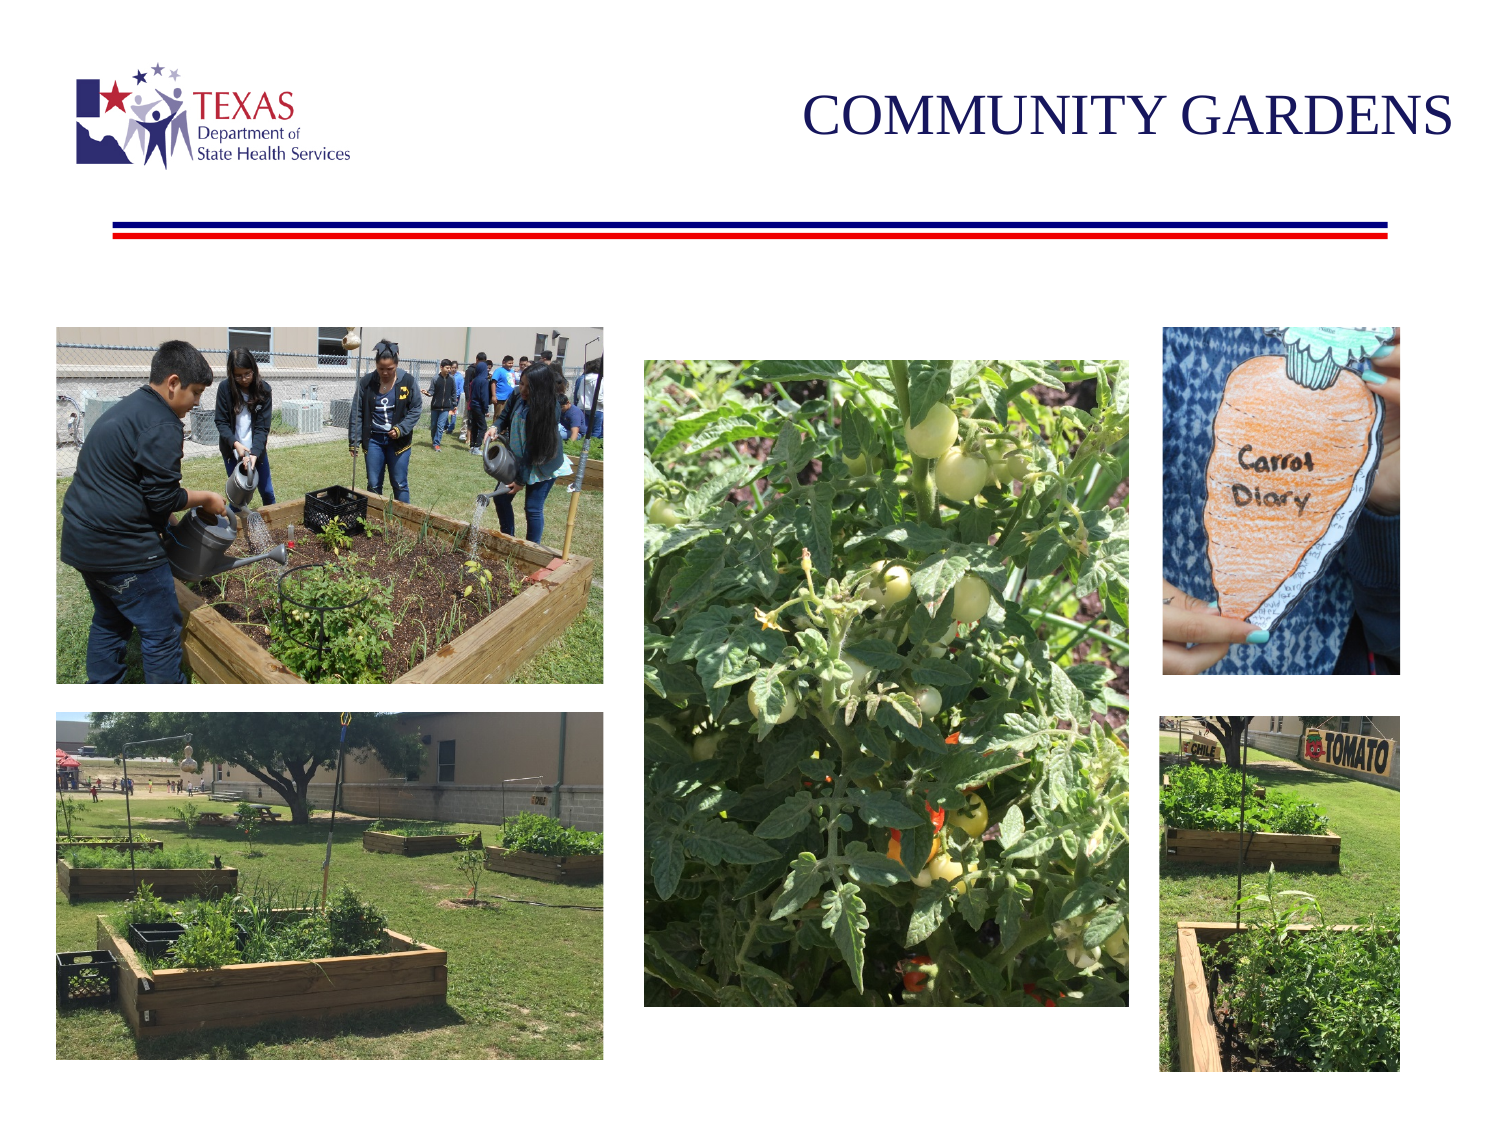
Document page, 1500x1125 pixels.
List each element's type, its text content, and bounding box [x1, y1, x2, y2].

picture [1159, 716, 1401, 1073]
picture [55, 327, 604, 684]
picture [75, 62, 350, 170]
text_box COMMUNITY GARDENS [787, 68, 1471, 154]
picture [644, 327, 1455, 1007]
picture [55, 712, 604, 1060]
